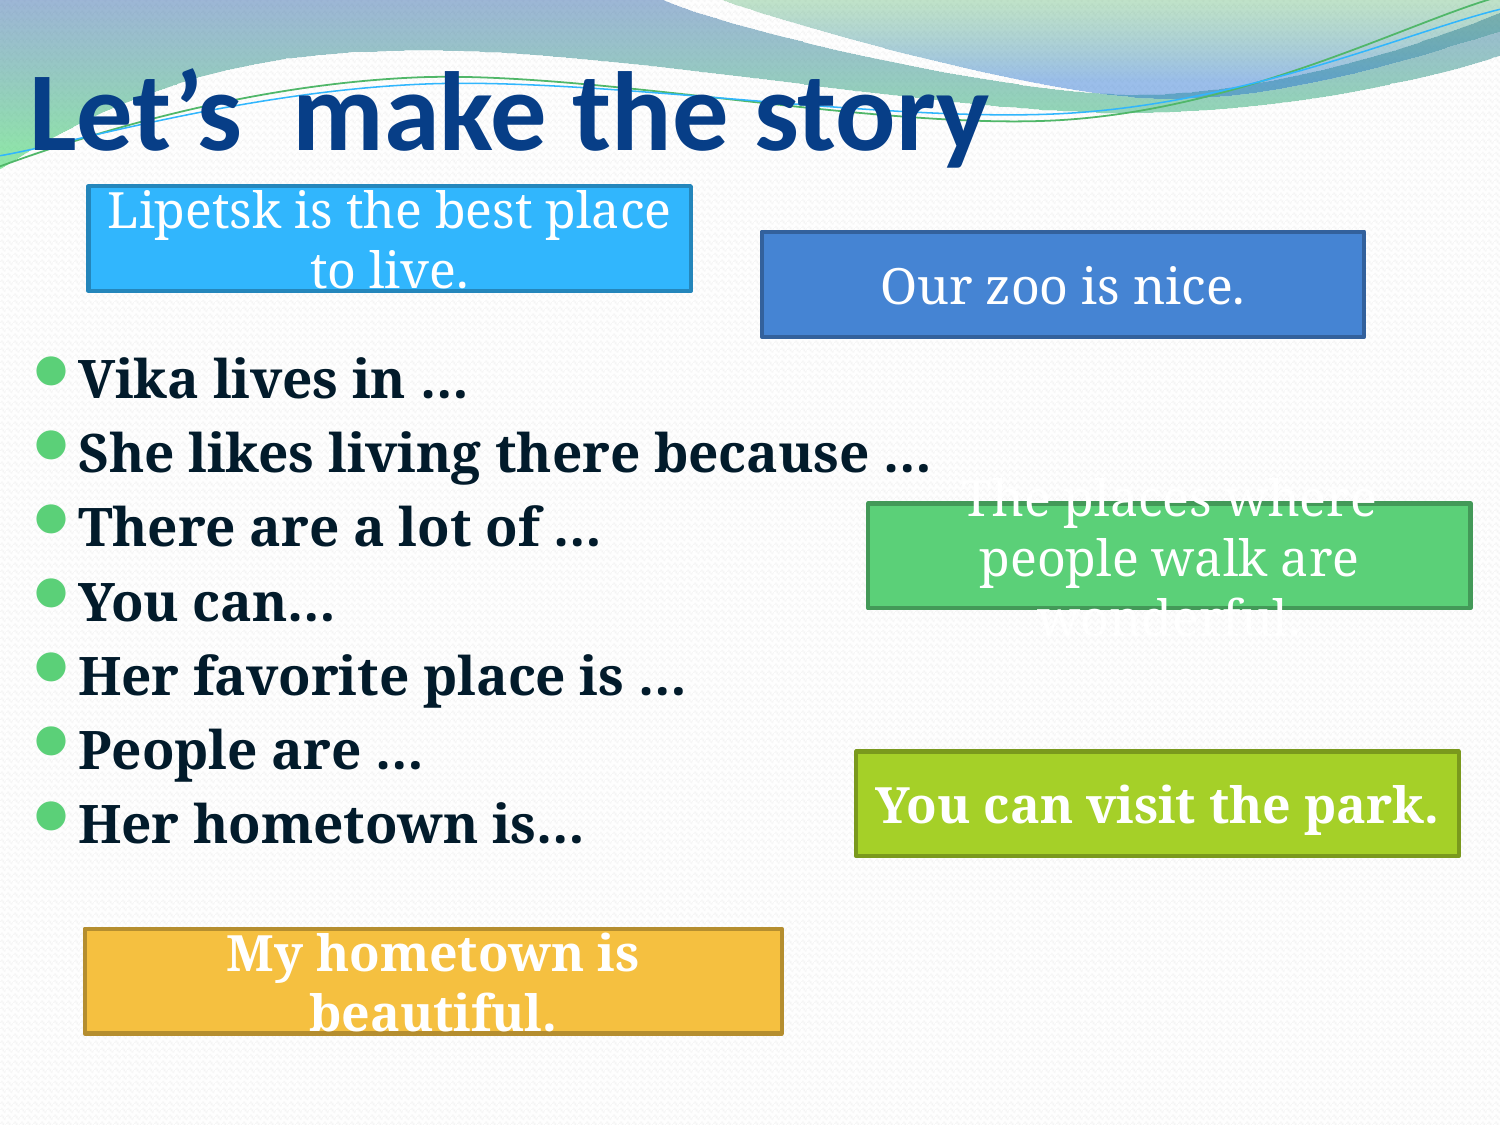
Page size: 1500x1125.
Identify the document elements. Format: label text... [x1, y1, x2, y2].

text_box Lipetsk is the best place to live. [86, 184, 693, 293]
text_box Our zoo is nice. [760, 230, 1366, 339]
text_box The places where people walk are wonderful. [866, 501, 1473, 610]
text_box My hometown is beautiful. [83, 927, 784, 1036]
text_box You can visit the park. [854, 749, 1461, 858]
list Vika lives in … She likes living there because … There are a lot of … You can… Her favorite place is … People are … Her hometown is… [17, 338, 1059, 867]
title Let’s make the story [29, 19, 1058, 173]
